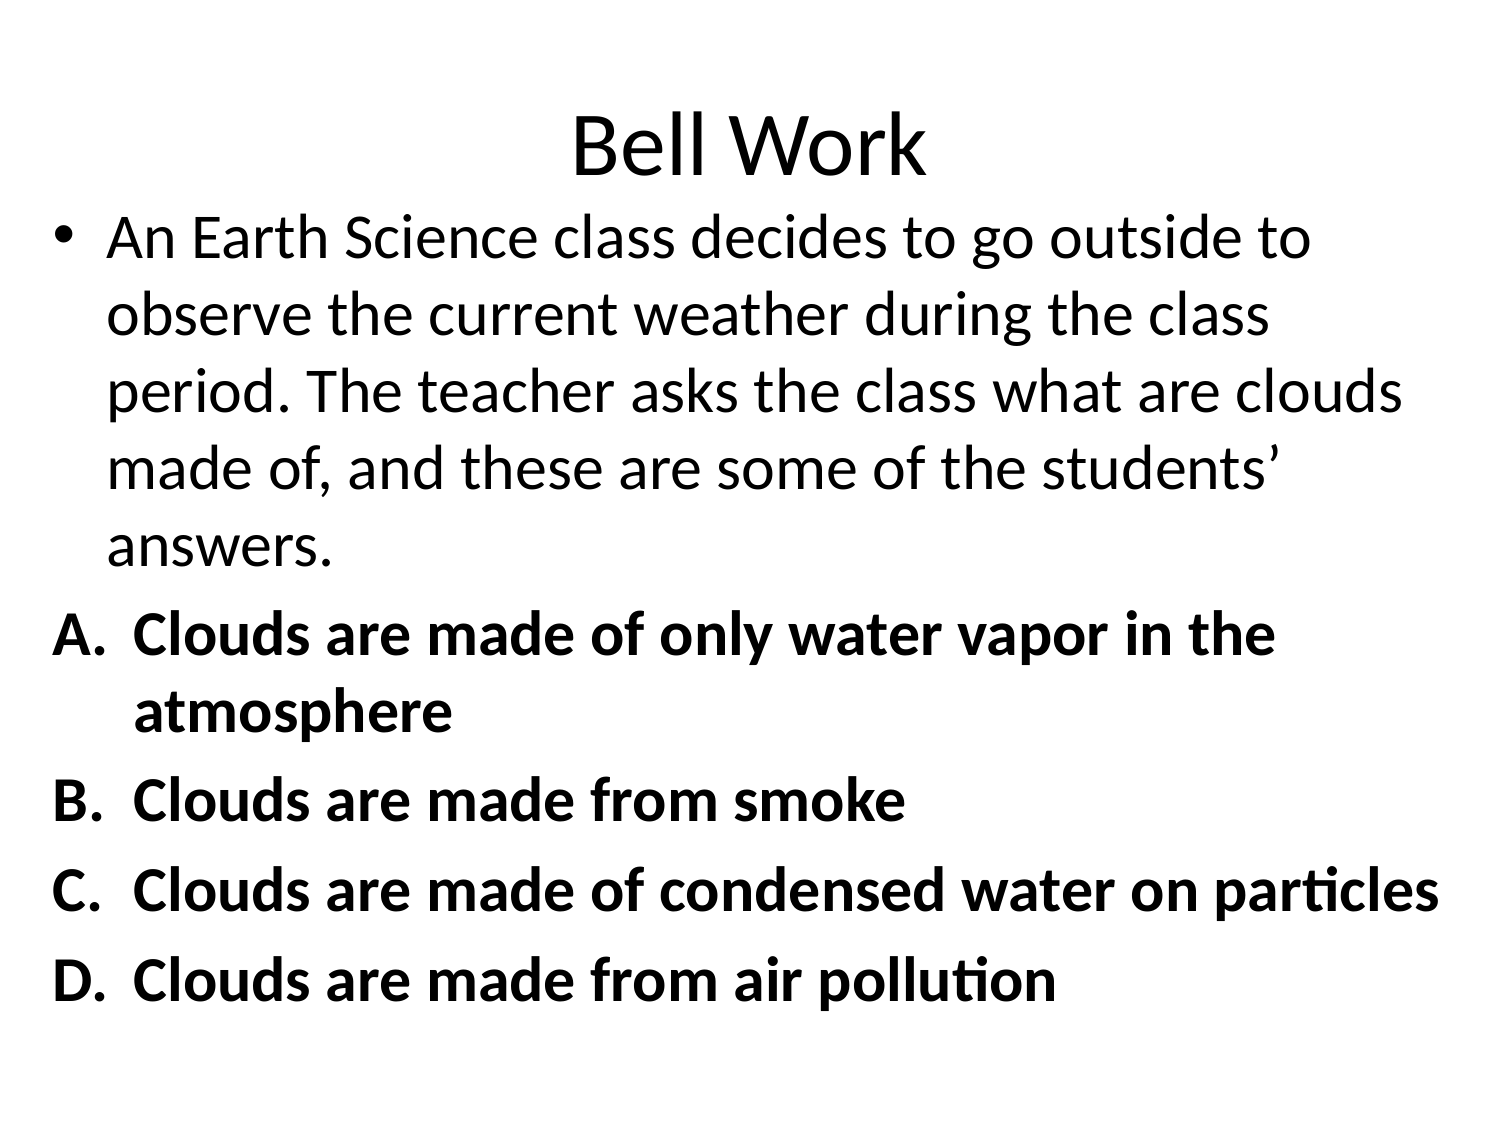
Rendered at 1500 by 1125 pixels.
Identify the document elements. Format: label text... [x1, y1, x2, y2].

list An Earth Science class decides to go outside to observe the current weather during the class period. The teacher asks the class what are clouds made of, and these are some of the students’ answers. Clouds are made of only water vapor in the atmosphere Clouds are made from smoke Clouds are made of condensed water on particles Clouds are made from air pollution [37, 187, 1463, 1088]
title Bell Work [75, 45, 1425, 187]
